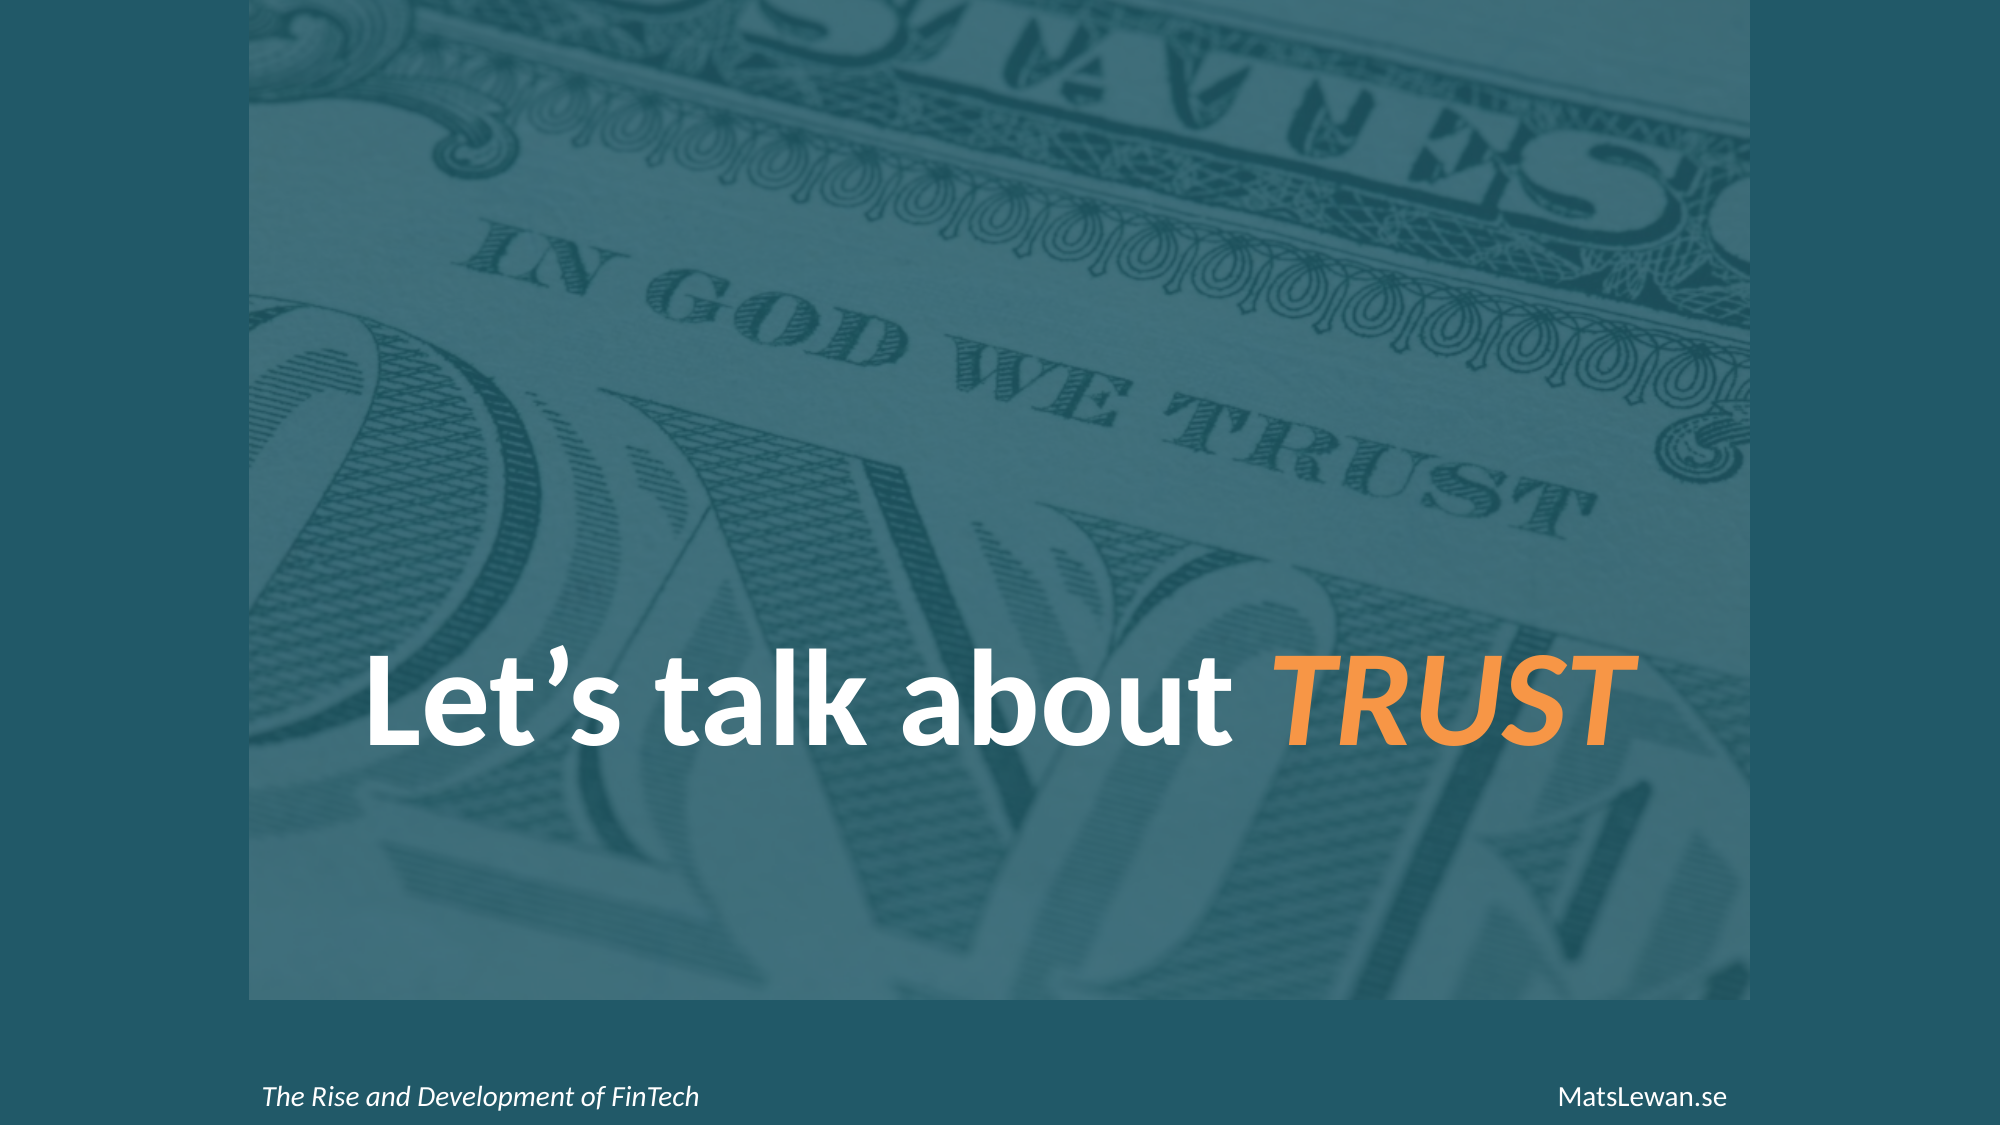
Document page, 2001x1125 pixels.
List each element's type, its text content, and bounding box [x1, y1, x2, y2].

text_box The Rise and Development of FinTech [246, 1070, 997, 1120]
picture [249, 0, 1751, 1000]
text_box MatsLewan.se [1542, 1070, 1743, 1120]
